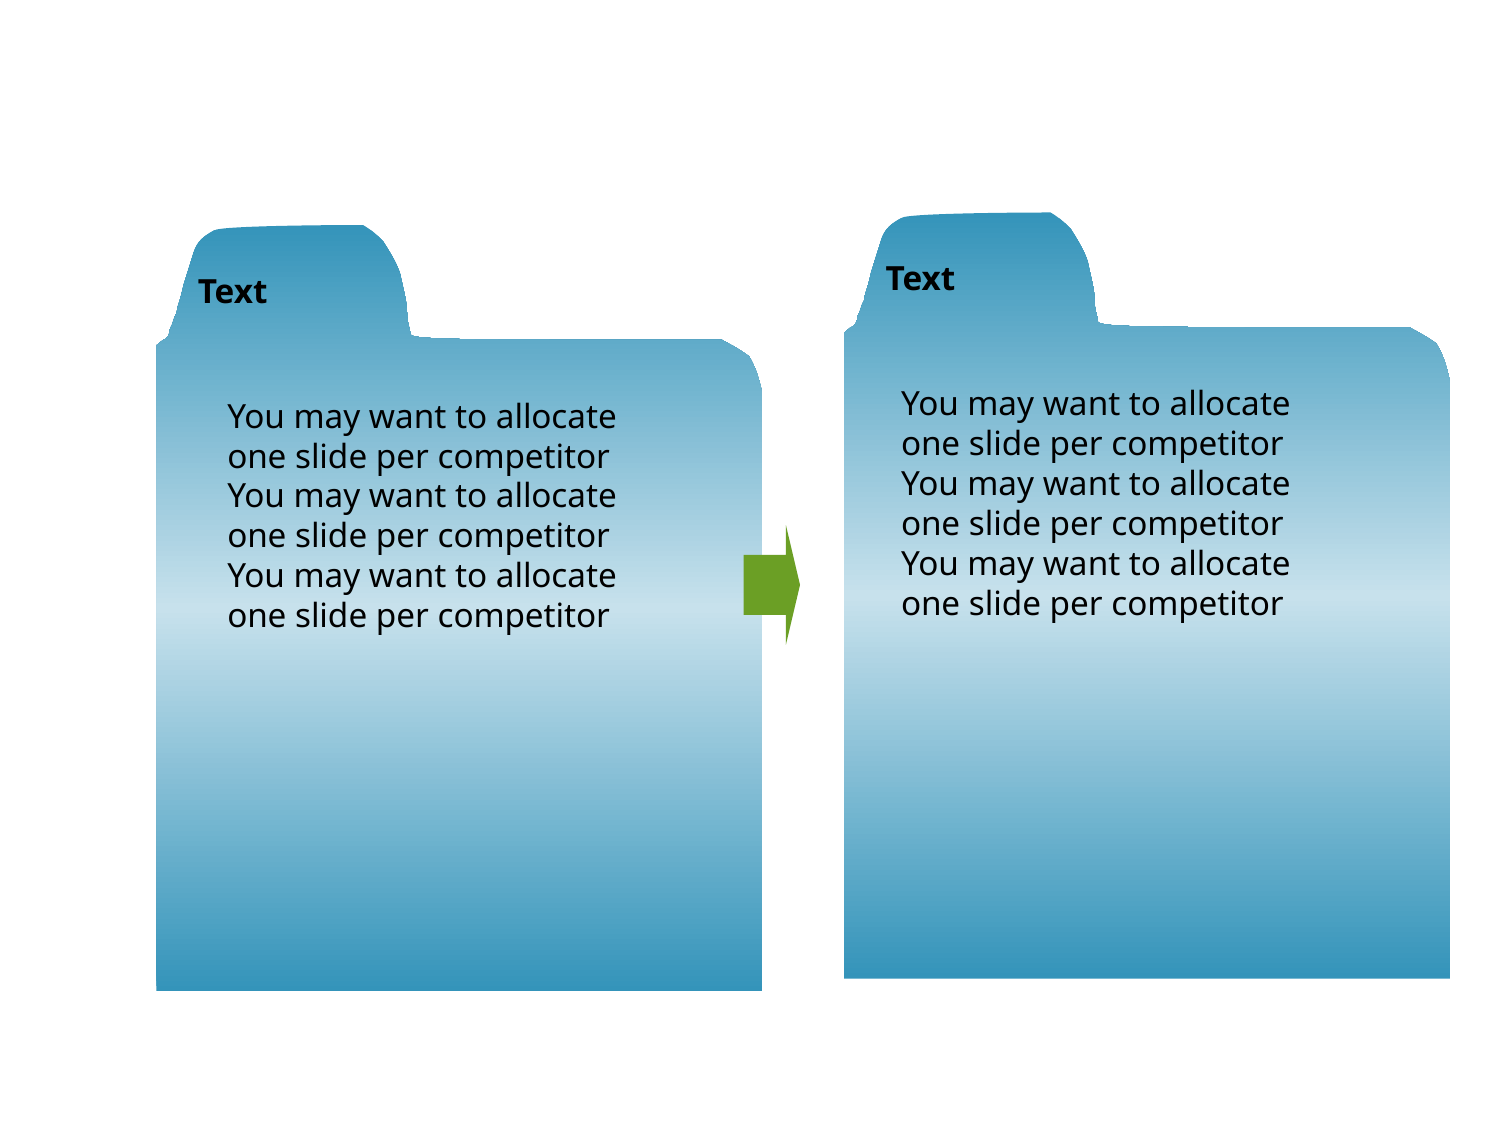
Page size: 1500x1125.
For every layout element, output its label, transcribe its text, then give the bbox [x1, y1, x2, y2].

text_box Text [870, 249, 1200, 305]
text_box [156, 287, 763, 992]
text_box [743, 525, 801, 645]
text_box Text [183, 262, 513, 318]
text_box [844, 277, 1450, 979]
text_box You may want to allocate one slide per competitor You may want to allocate one slide per competitor You may want to allocate one slide per competitor [212, 387, 691, 682]
text_box [190, 224, 396, 262]
text_box You may want to allocate one slide per competitor You may want to allocate one slide per competitor You may want to allocate one slide per competitor [886, 374, 1364, 670]
text_box [878, 212, 1083, 249]
